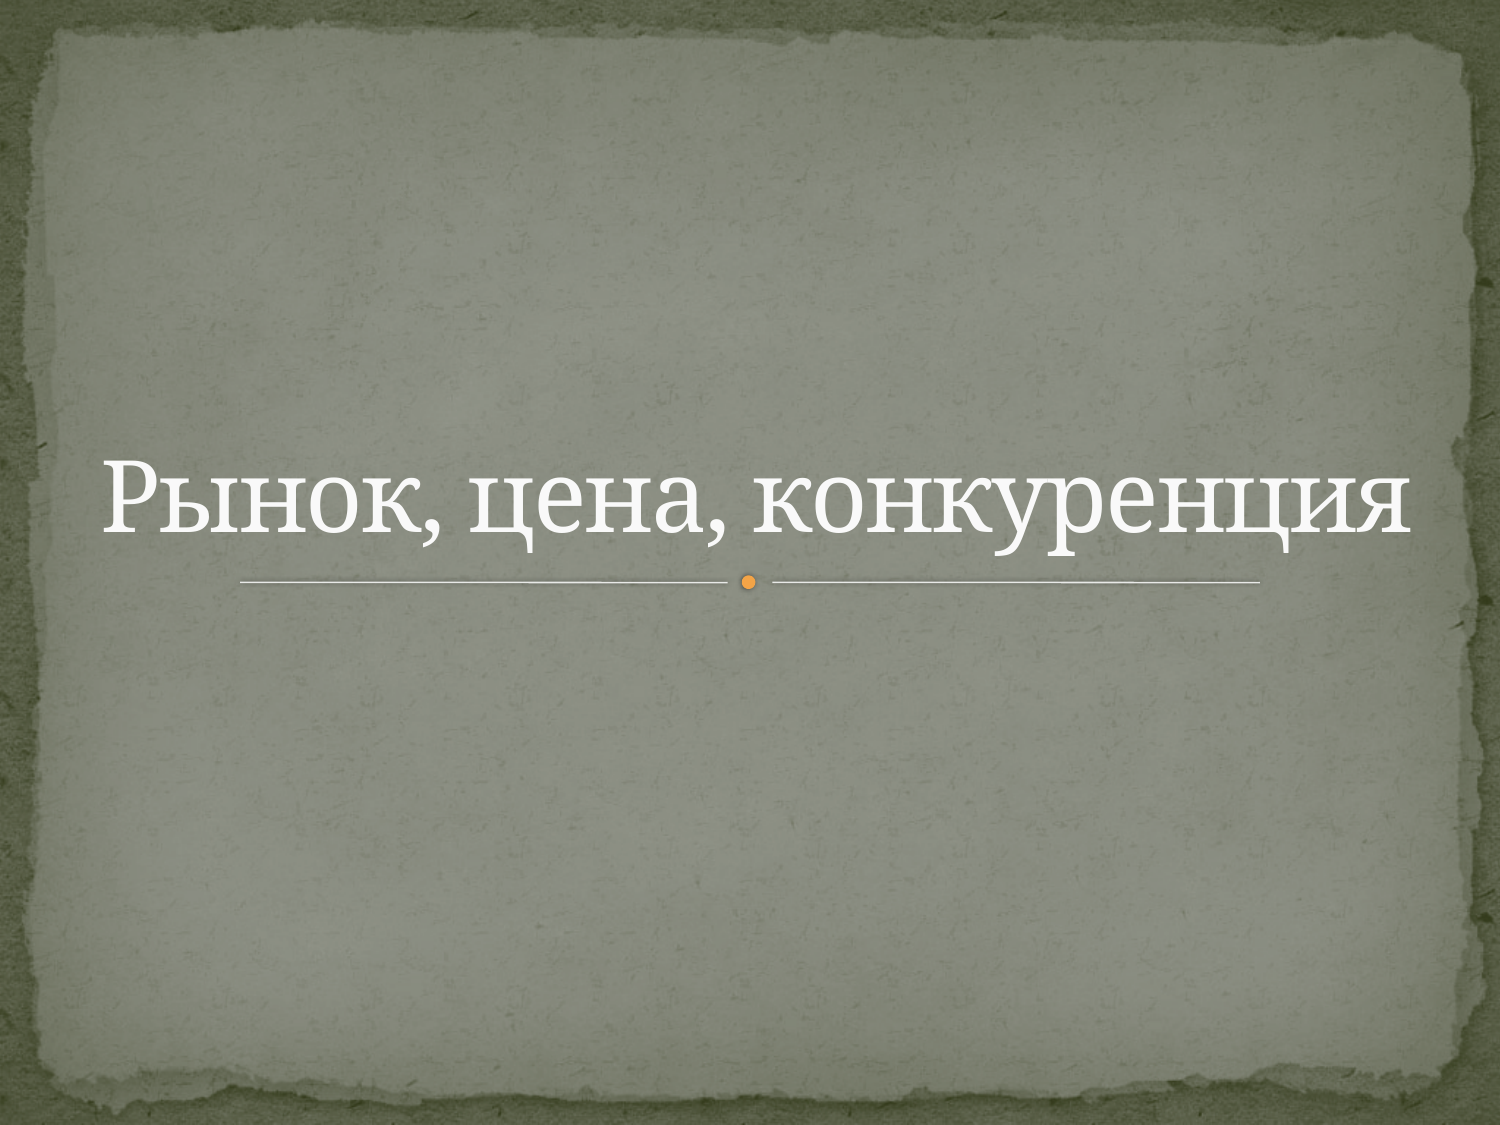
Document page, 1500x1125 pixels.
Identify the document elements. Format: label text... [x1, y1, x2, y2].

title Рынок, цена, конкуренция [74, 235, 1438, 561]
